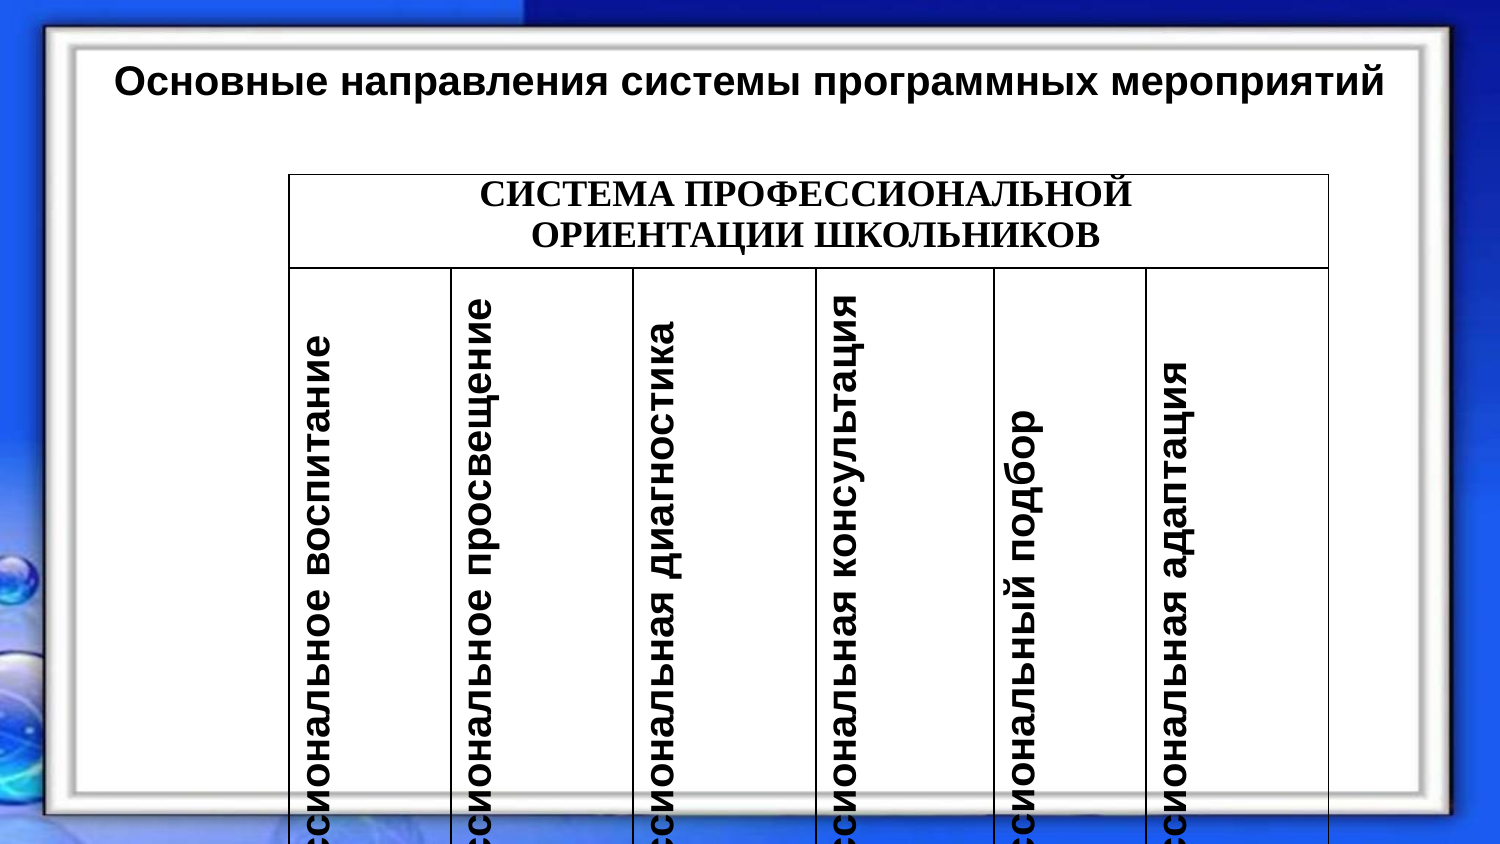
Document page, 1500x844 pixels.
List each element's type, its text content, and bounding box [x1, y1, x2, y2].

table_cell Профессиональное воспитание [290, 269, 450, 844]
picture [0, 0, 1500, 844]
table_cell Профессиональная диагностика [634, 269, 815, 844]
table_cell Профессиональный подбор [995, 269, 1145, 844]
table_cell Профессиональное просвещение [452, 269, 632, 844]
table_cell Профессиональная консультация [817, 269, 993, 844]
table_header СИСТЕМА ПРОФЕССИОНАЛЬНОЙ ОРИЕНТАЦИИ ШКОЛЬНИКОВ [290, 175, 1328, 267]
title Основные направления системы программных мероприятий [75, 33, 1425, 175]
table_cell Профессиональная адаптация [1147, 269, 1328, 844]
